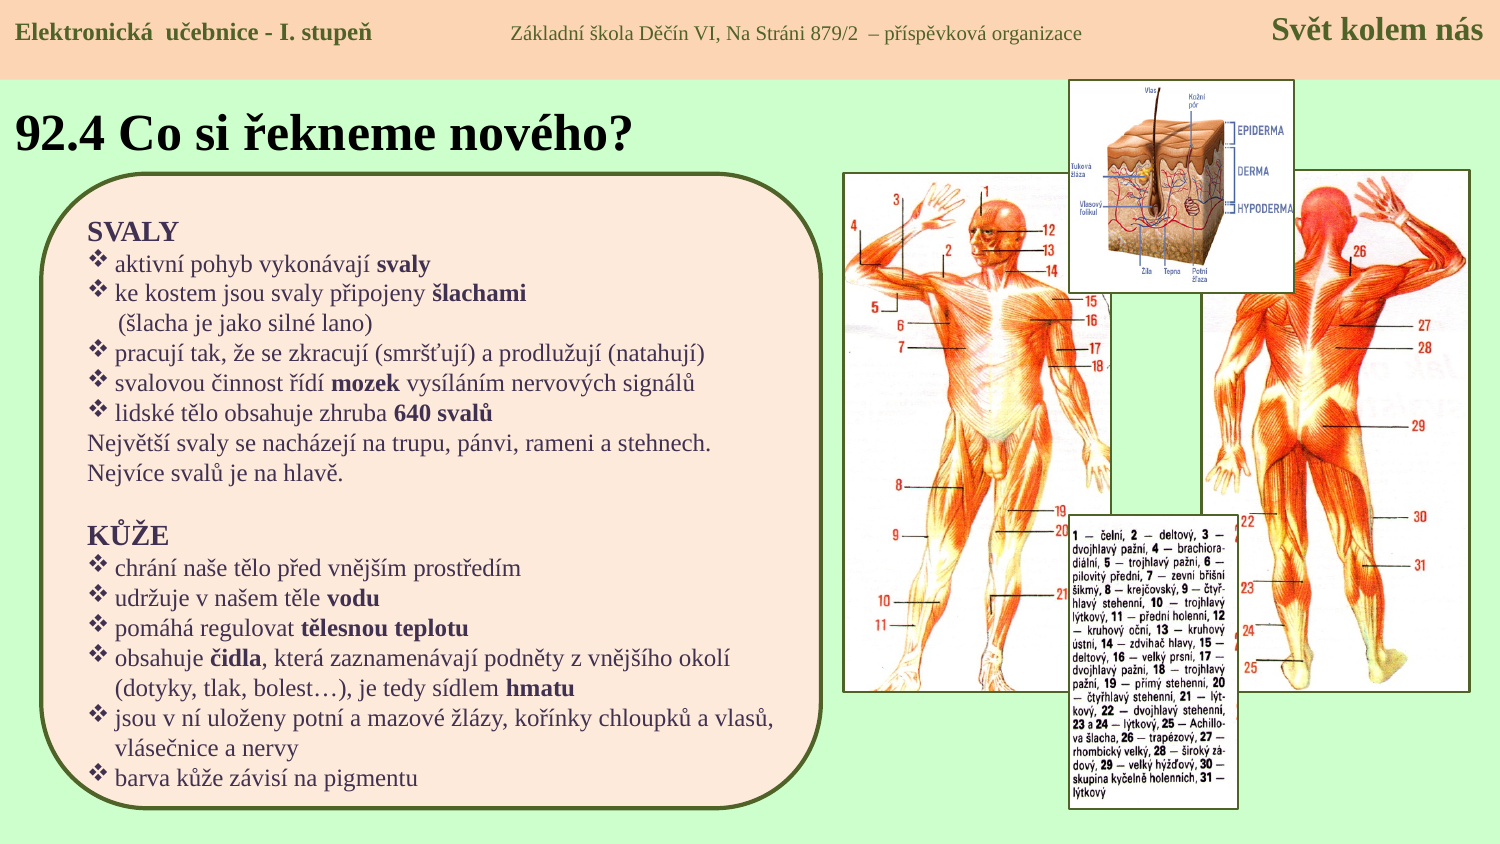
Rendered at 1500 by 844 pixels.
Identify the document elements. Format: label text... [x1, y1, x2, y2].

text_box Elektronická učebnice - I. stupeň Základní škola Děčín VI, Na Stráni 879/2 – příspěvková organizace Svět kolem nás [0, 0, 1500, 80]
picture [844, 80, 1469, 809]
text_box SVALY aktivní pohyb vykonávají svaly ke kostem jsou svaly připojeny šlachami (šlacha je jako silné lano) pracují tak, že se zkracují (smršťují) a prodlužují (natahují) svalovou činnost řídí mozek vysíláním nervových signálů lidské tělo obsahuje zhruba 640 svalů Největší svaly se nacházejí na trupu, pánvi, rameni a stehnech. Nejvíce svalů je na hlavě. KŮŽE chrání naše tělo před vnějším prostředím udržuje v našem těle vodu pomáhá regulovat tělesnou teplotu obsahuje čidla, která zaznamenávají podněty z vnějšího okolí (dotyky, tlak, bolest…), je tedy sídlem hmatu jsou v ní uloženy potní a mazové žlázy, kořínky chloupků a vlasů, vlásečnice a nervy barva kůže závisí na pigmentu [39, 171, 823, 811]
title 92.4 Co si řekneme nového? [0, 80, 703, 179]
